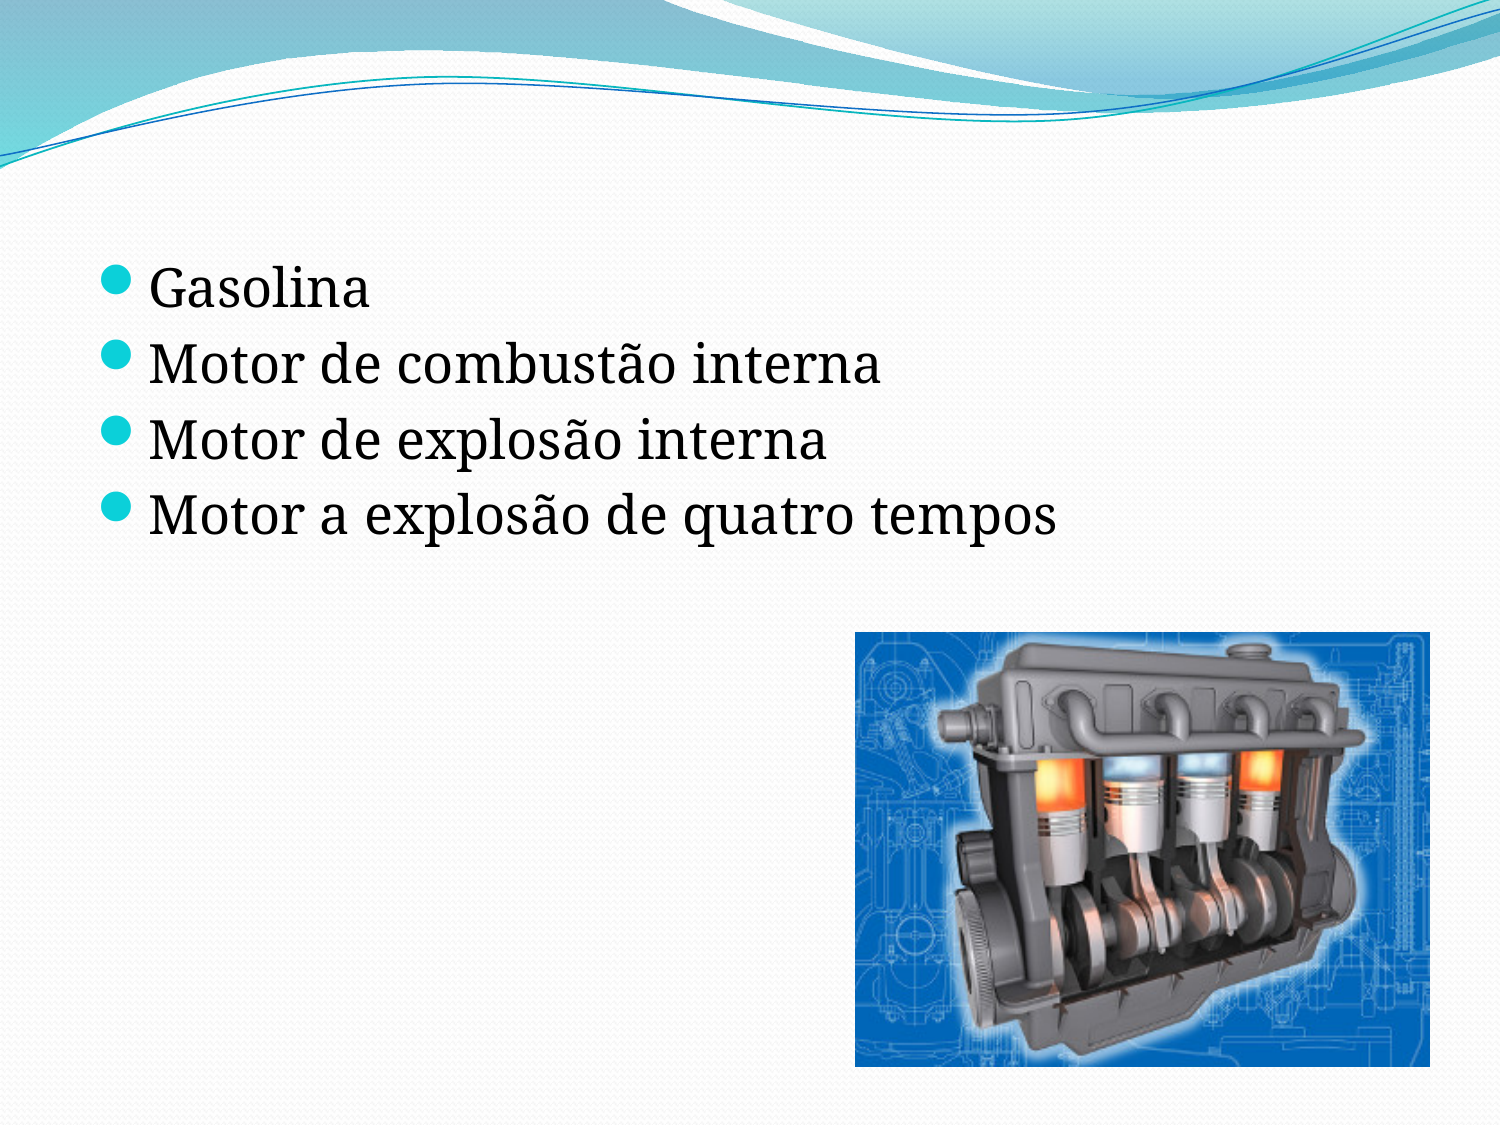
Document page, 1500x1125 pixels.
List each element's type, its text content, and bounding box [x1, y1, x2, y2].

list Gasolina Motor de combustão interna Motor de explosão interna Motor a explosão de quatro tempos [82, 246, 1432, 862]
title [93, 140, 1444, 329]
picture [855, 632, 1430, 1067]
